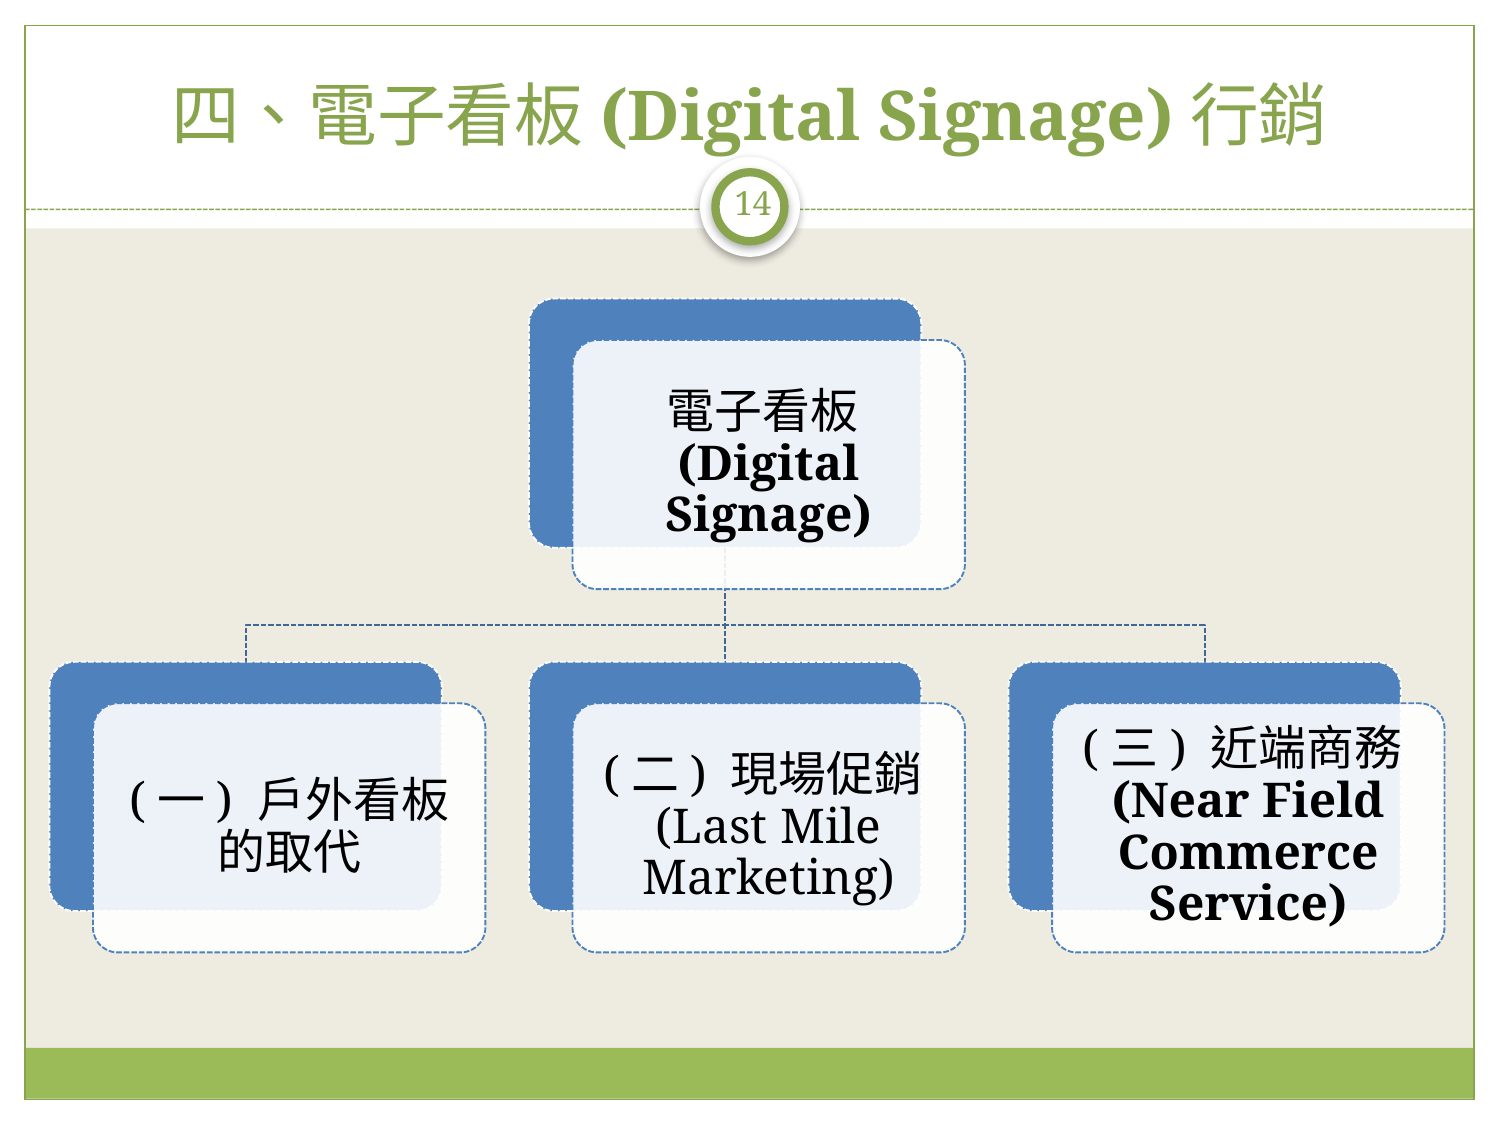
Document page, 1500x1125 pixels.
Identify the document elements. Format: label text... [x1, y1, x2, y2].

title 四、電子看板(Digital Signage)行銷 [49, 37, 1450, 162]
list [49, 250, 1445, 1001]
slide_number 14 [715, 168, 791, 241]
